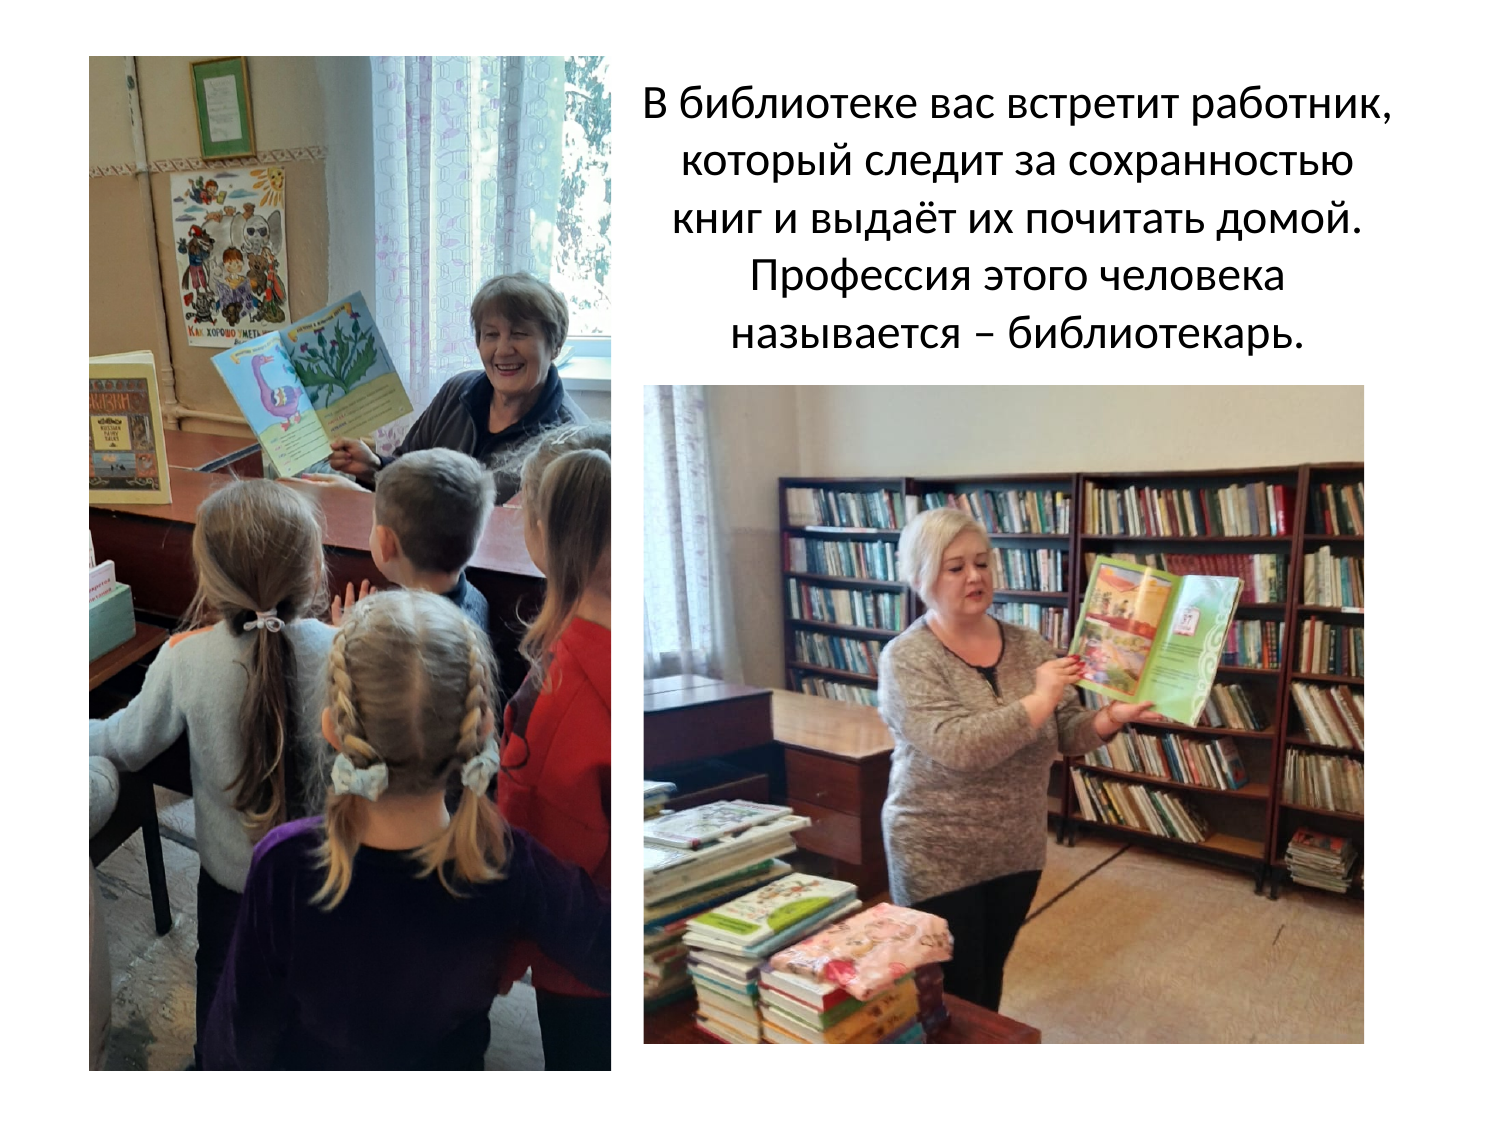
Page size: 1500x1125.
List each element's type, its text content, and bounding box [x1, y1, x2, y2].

title В библиотеке вас встретит работник, который следит за сохранностью книг и выдаёт их почитать домой. Профессия этого человека называется – библиотекарь. [620, 54, 1416, 374]
picture [0, 56, 1365, 1071]
